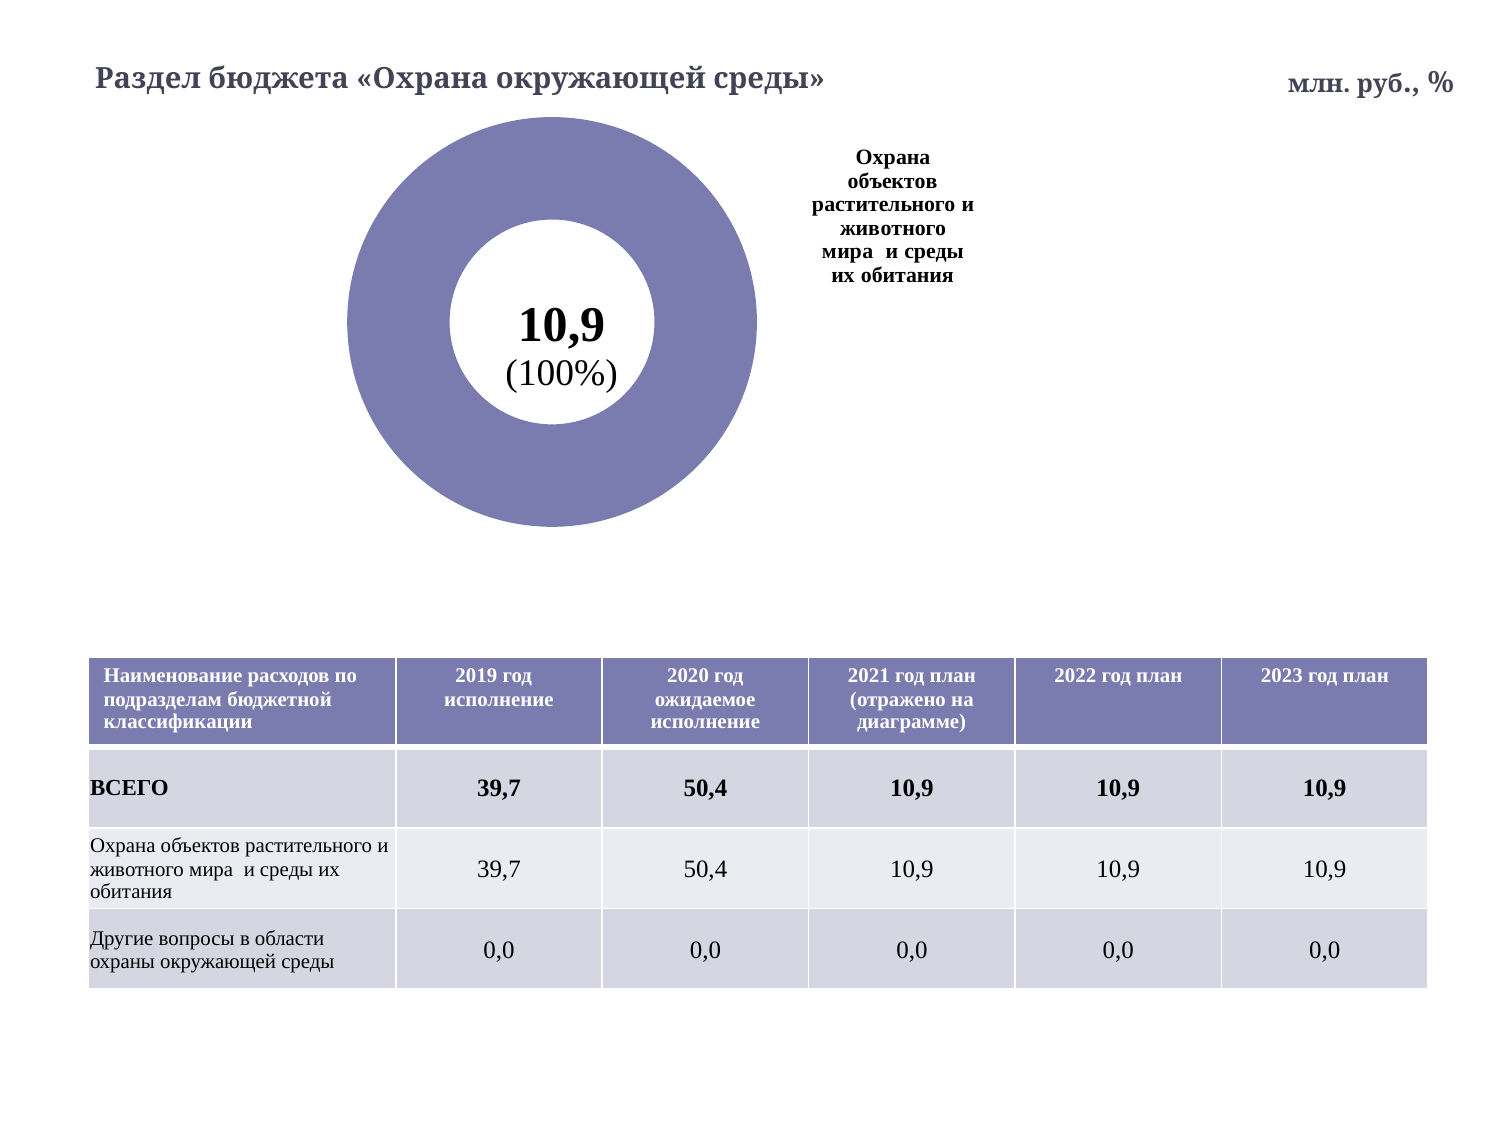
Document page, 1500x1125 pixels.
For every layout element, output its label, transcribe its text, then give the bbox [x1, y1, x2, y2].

table_cell 50,4 [603, 750, 808, 827]
table_cell 10,9 [1016, 829, 1221, 908]
table_cell 10,9 [1222, 750, 1427, 827]
table_cell 10,9 [1222, 829, 1427, 908]
table_cell 39,7 [397, 750, 601, 827]
table_cell ВСЕГО [89, 750, 395, 827]
text_box млн. руб., % [1273, 56, 1470, 106]
table_cell 10,9 [809, 829, 1014, 908]
table_cell Охрана объектов растительного и животного мира и среды их обитания [89, 829, 395, 908]
table_cell 0,0 [809, 909, 1014, 988]
table_header 2019 год исполнение [397, 658, 601, 744]
title Раздел бюджета «Охрана окружающей среды» [80, 30, 1431, 124]
table_cell 50,4 [603, 829, 808, 908]
table_cell 10,9 [809, 750, 1014, 827]
table_cell 0,0 [1222, 909, 1427, 988]
table_cell Другие вопросы в области охраны окружающей среды [89, 909, 395, 988]
table_cell 0,0 [603, 909, 808, 988]
table_header 2023 год план [1222, 658, 1427, 744]
table_cell 0,0 [397, 909, 601, 988]
table_header 2020 год ожидаемое исполнение [603, 658, 808, 744]
table_header 2021 год план (отражено на диаграмме) [809, 658, 1014, 744]
table_header Наименование расходов по подразделам бюджетной классификации [89, 658, 395, 744]
chart [102, 106, 1002, 627]
table_header 2022 год план [1016, 658, 1221, 744]
table_cell 39,7 [397, 829, 601, 908]
table_cell 0,0 [1016, 909, 1221, 988]
table_cell 10,9 [1016, 750, 1221, 827]
